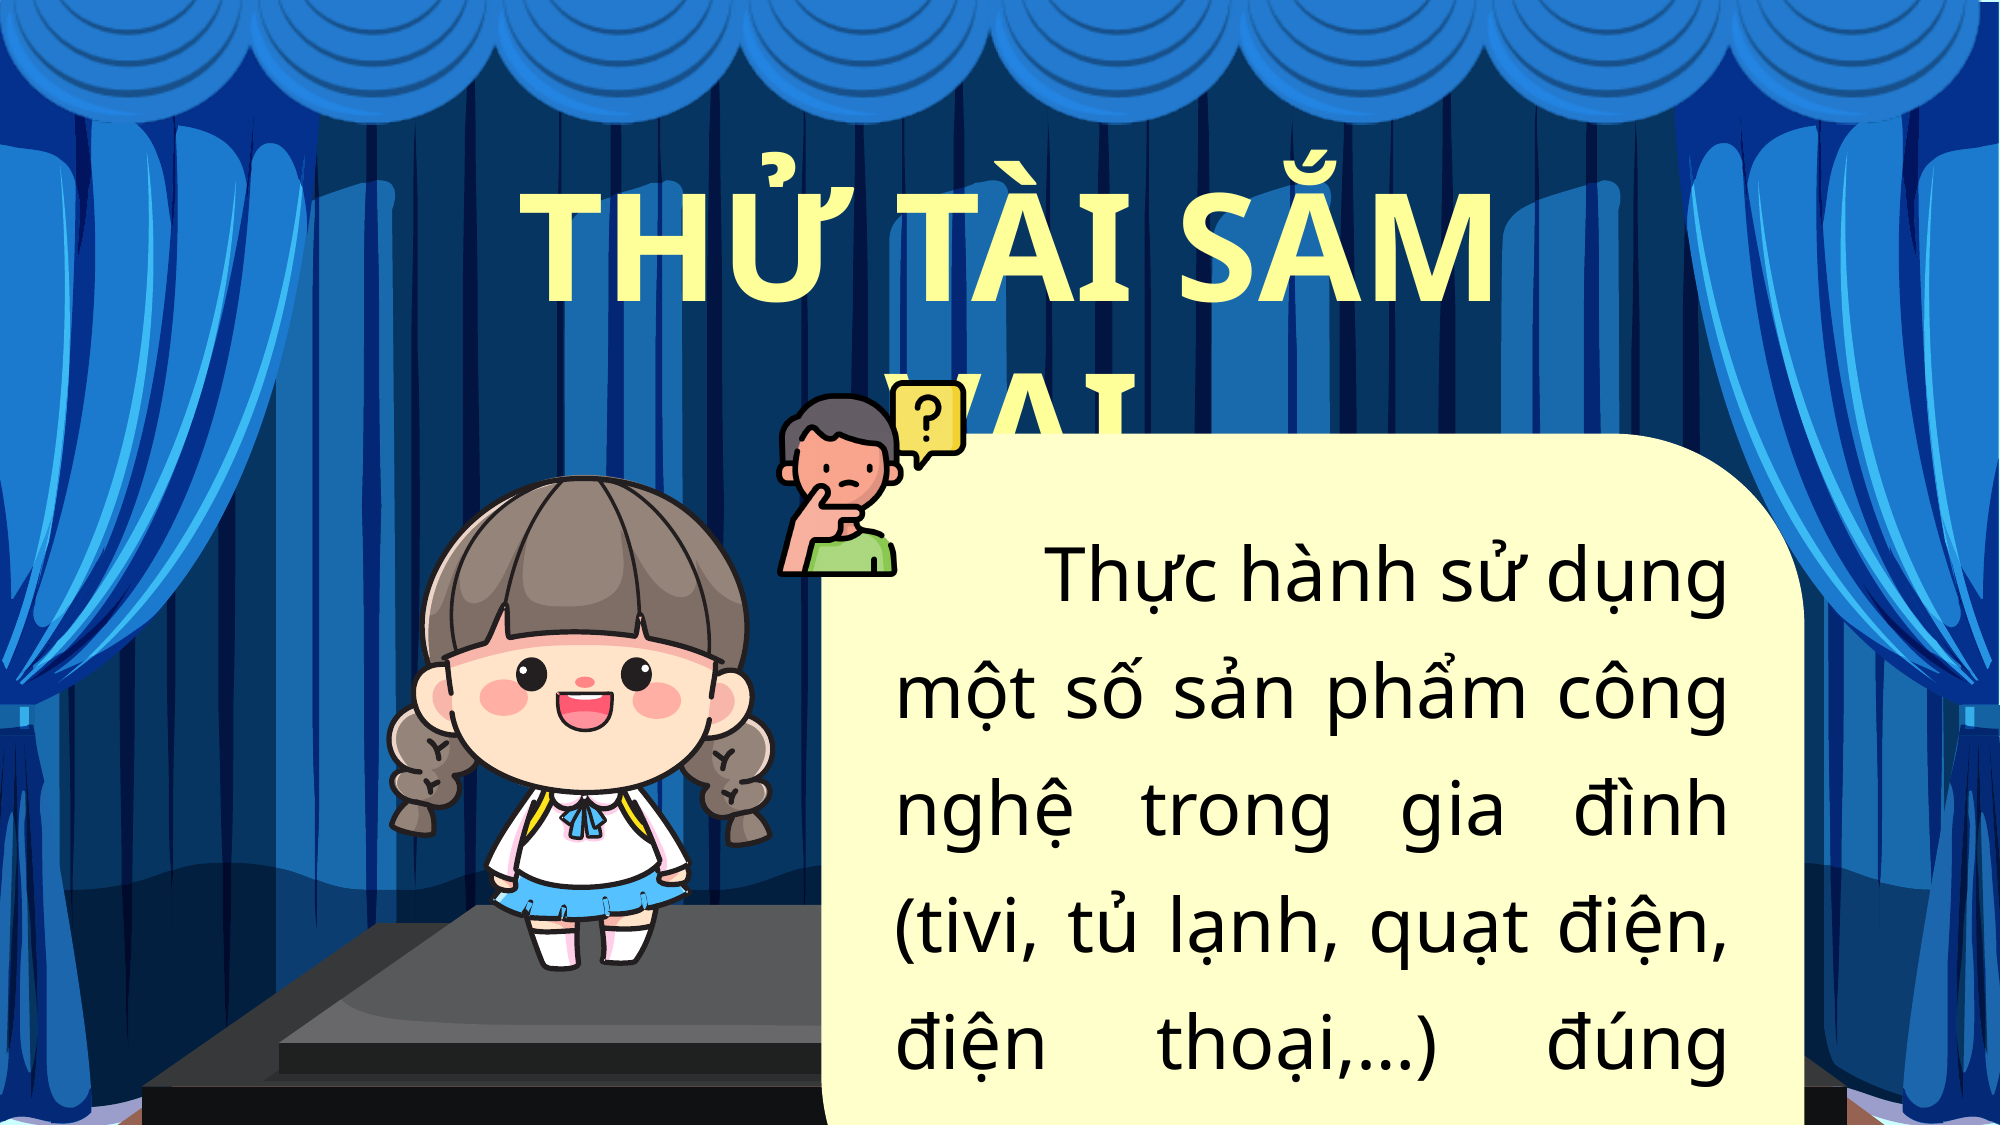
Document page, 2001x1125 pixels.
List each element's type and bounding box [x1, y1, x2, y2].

text_box [772, 380, 1802, 986]
picture [0, 0, 2000, 1125]
